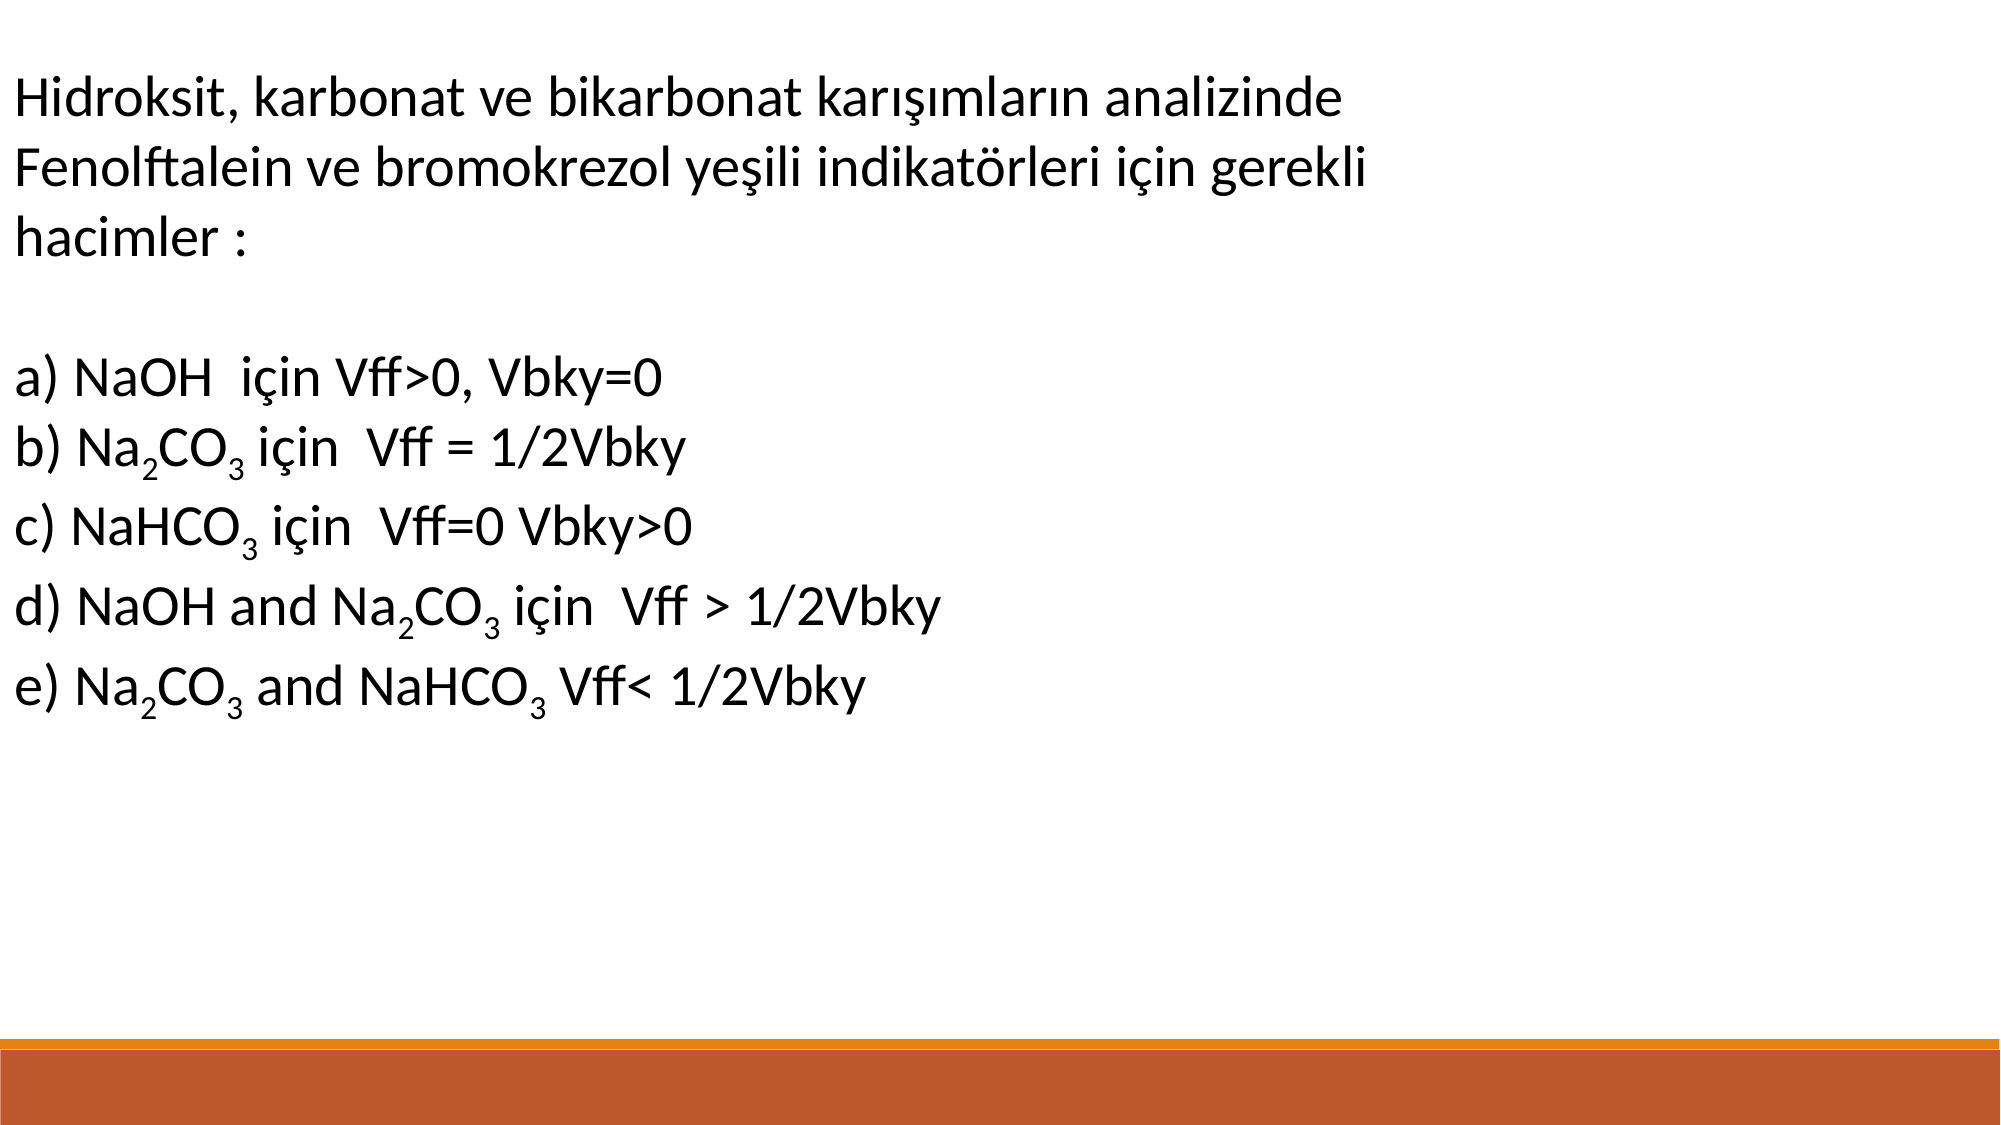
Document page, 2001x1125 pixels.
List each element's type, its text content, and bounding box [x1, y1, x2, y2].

text_box Hidroksit, karbonat ve bikarbonat karışımların analizinde Fenolftalein ve bromokrezol yeşili indikatörleri için gerekli hacimler : a) NaOH için Vff>0, Vbky=0 b) Na2CO3 için Vff = 1/2Vbky c) NaHCO3 için Vff=0 Vbky>0 d) NaOH and Na2CO3 için Vff > 1/2Vbky e) Na2CO3 and NaHCO3 Vff< 1/2Vbky [0, 50, 1623, 734]
